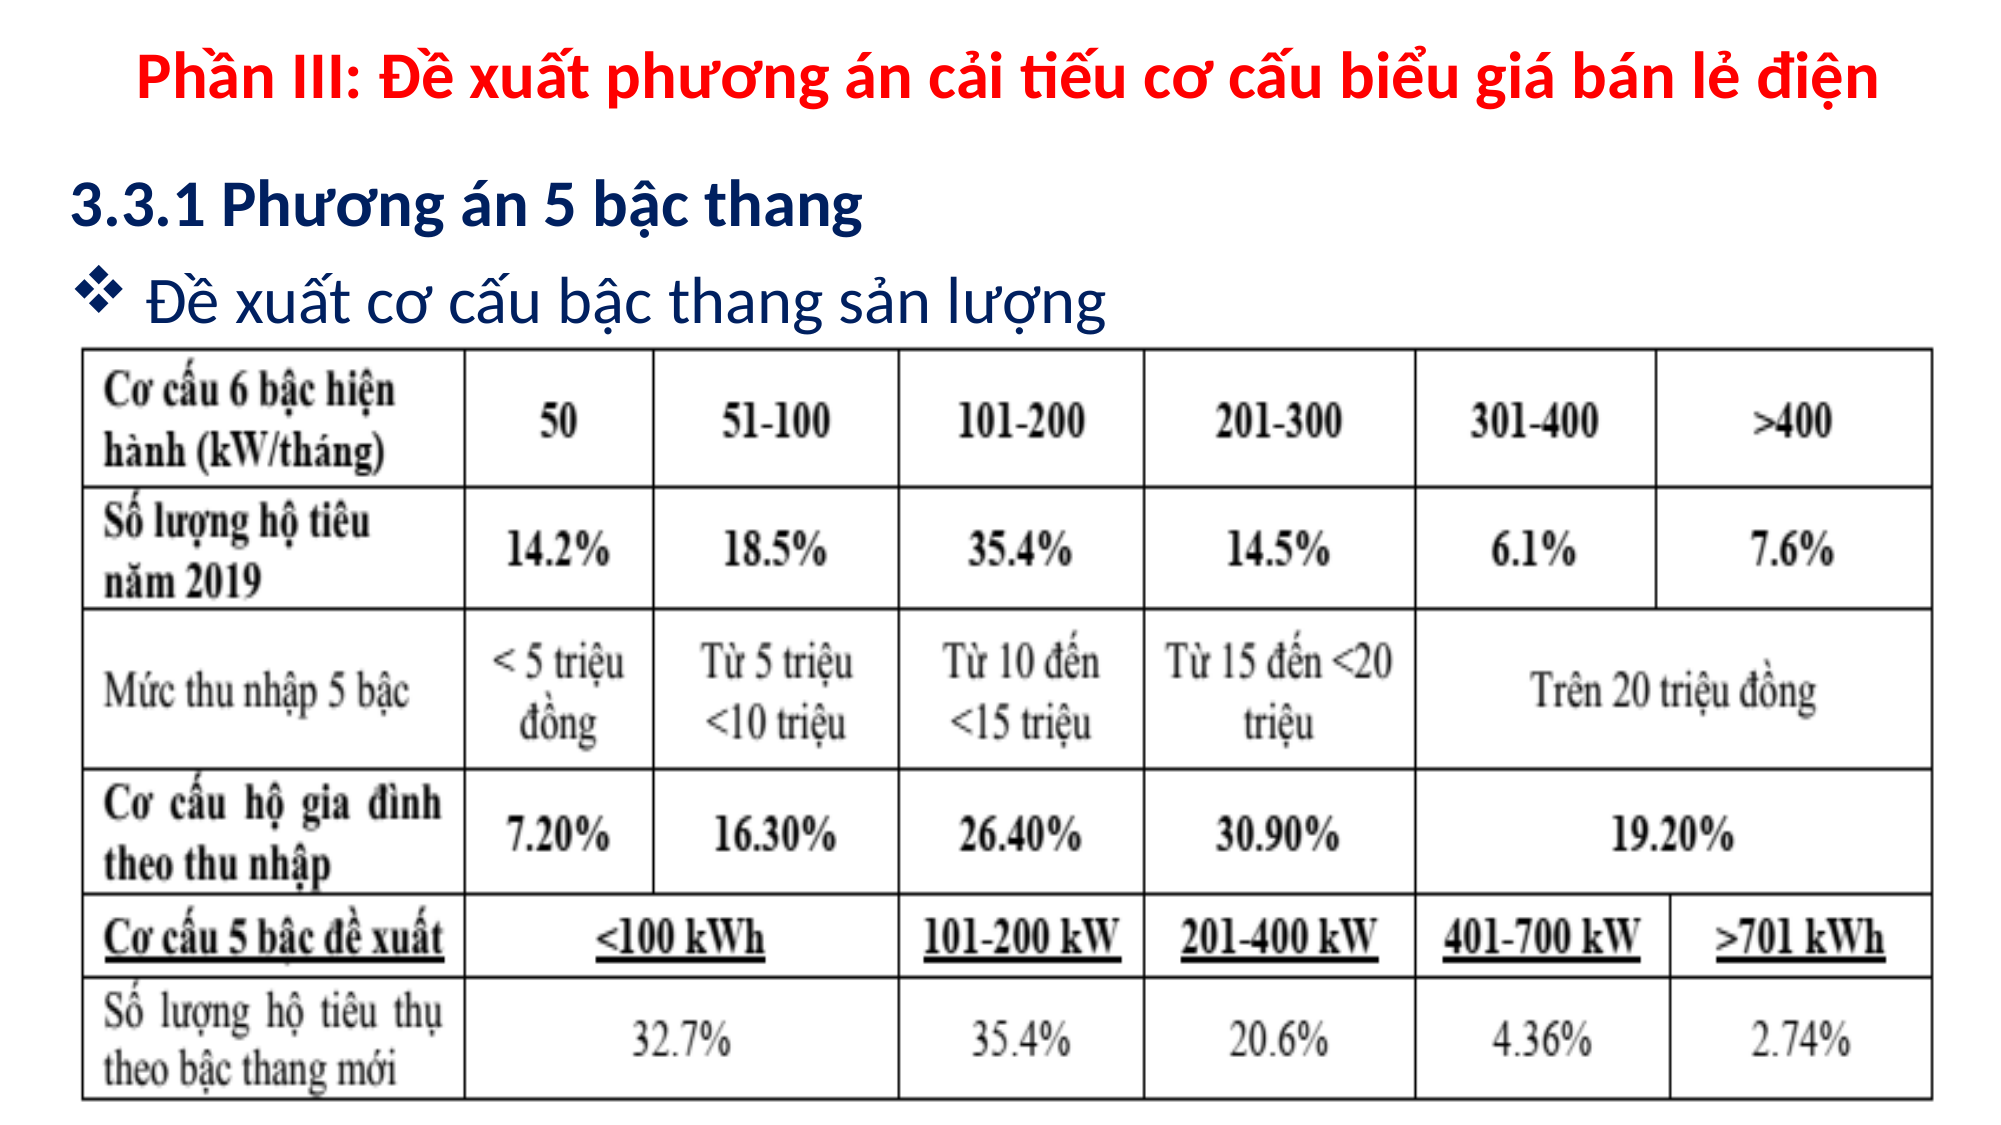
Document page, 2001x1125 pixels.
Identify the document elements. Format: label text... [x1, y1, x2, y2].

list 3.3.1 Phương án 5 bậc thang Đề xuất cơ cấu bậc thang sản lượng [54, 161, 1941, 1080]
title Phần III: Đề xuất phương án cải tiếu cơ cấu biểu giá bán lẻ điện [121, 17, 1925, 136]
picture [74, 336, 1941, 1105]
